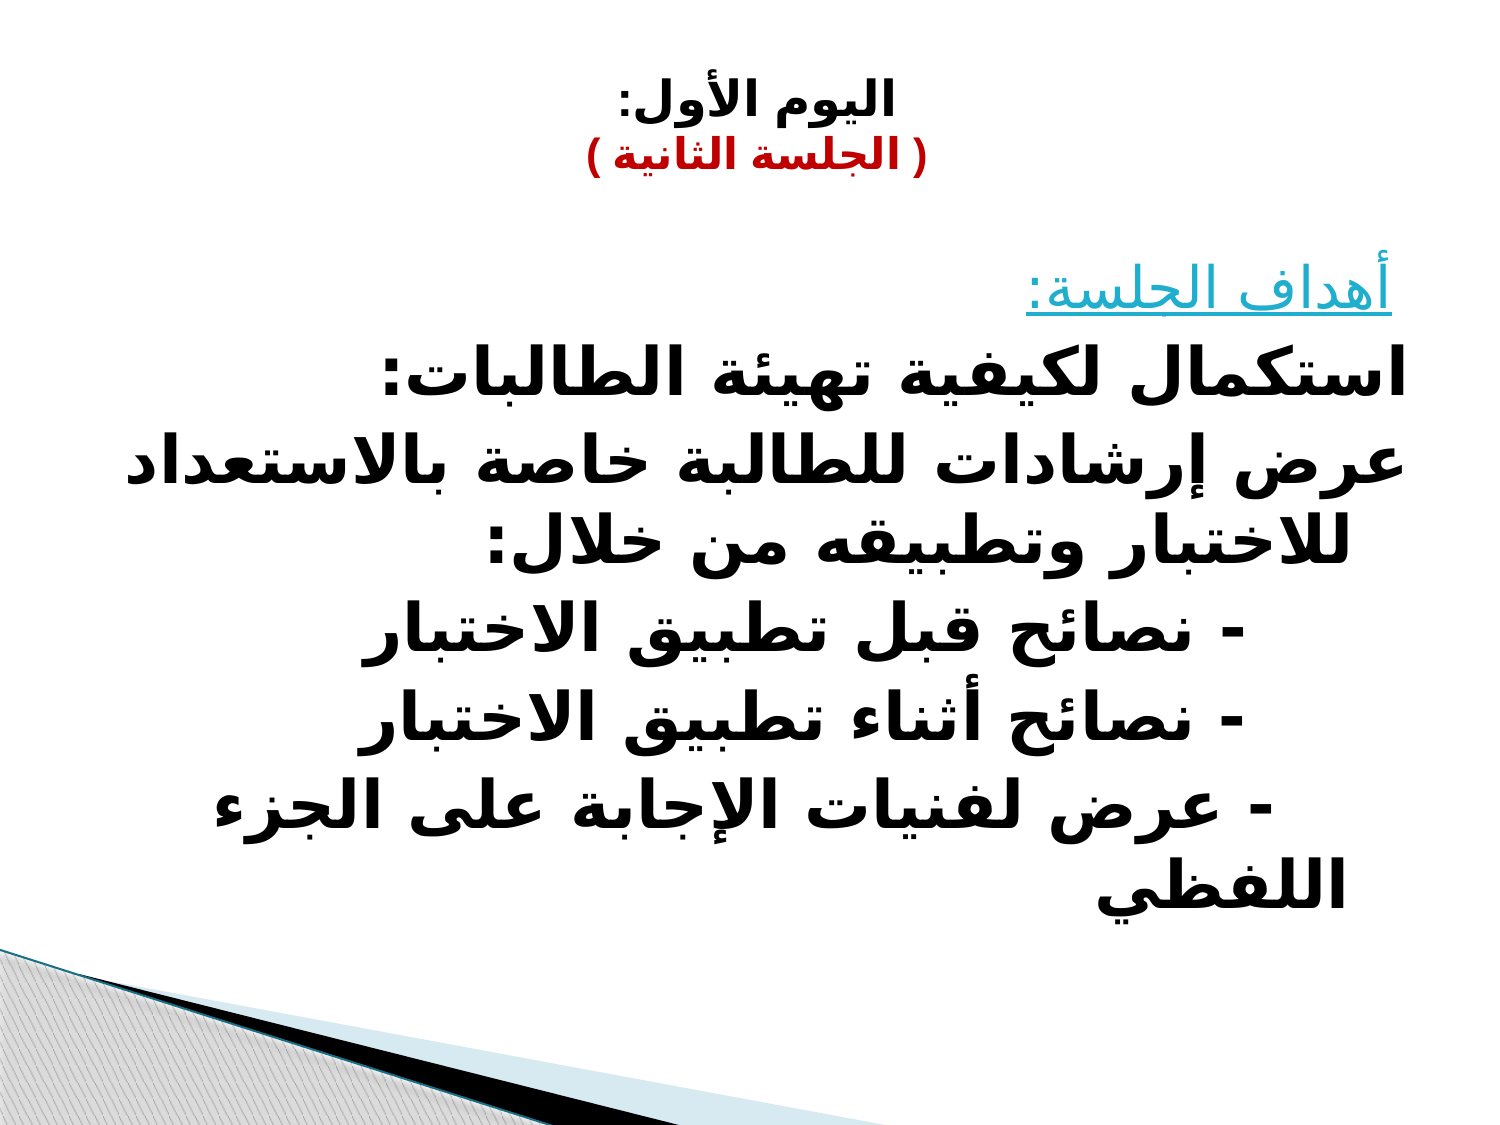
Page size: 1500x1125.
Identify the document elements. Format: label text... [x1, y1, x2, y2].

list أهداف الجلسة: استكمال لكيفية تهيئة الطالبات: عرض إرشادات للطالبة خاصة بالاستعداد للاختبار وتطبيقه من خلال: - نصائح قبل تطبيق الاختبار - نصائح أثناء تطبيق الاختبار - عرض لفنيات الإجابة على الجزء اللفظي [75, 243, 1425, 986]
title اليوم الأول: ( الجلسة الثانية ) [82, 58, 1432, 247]
